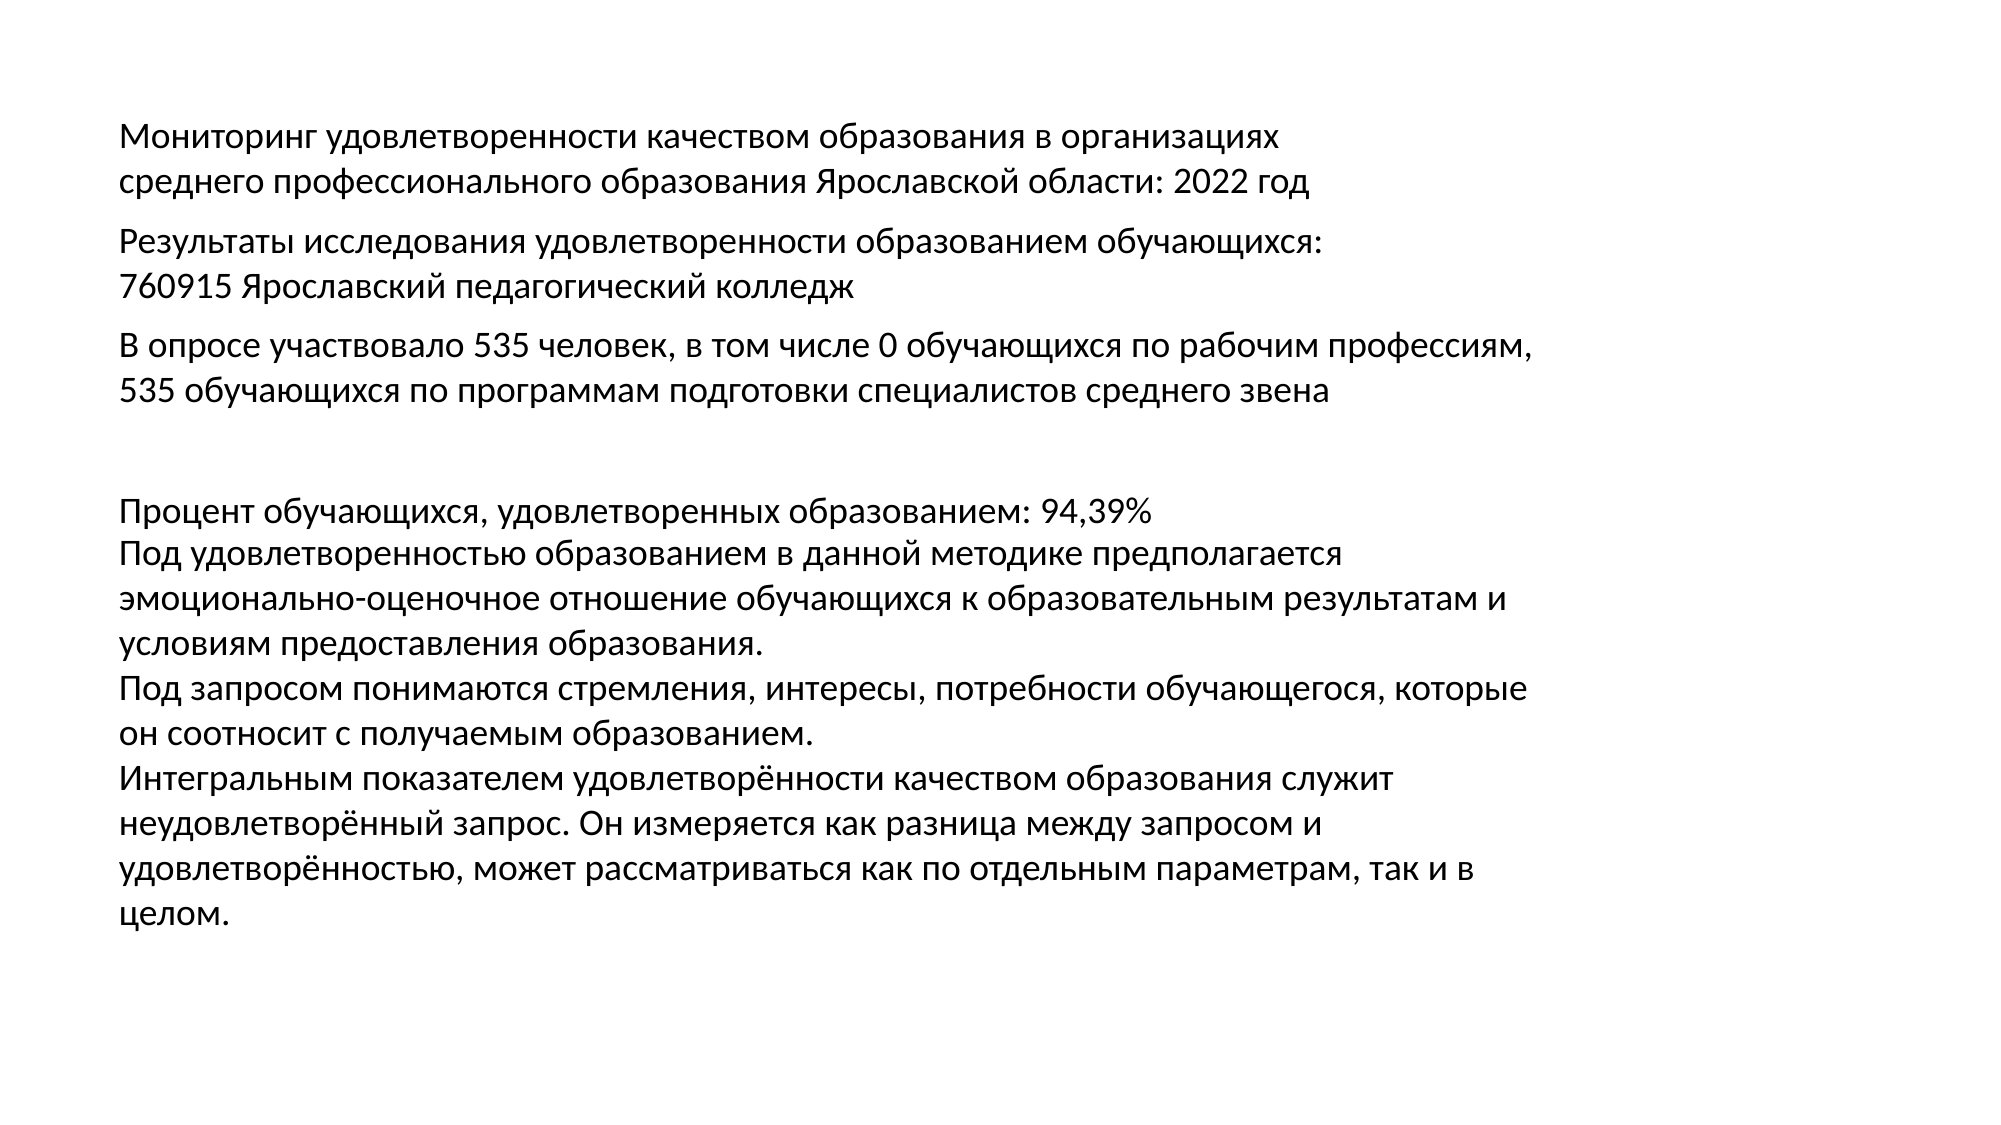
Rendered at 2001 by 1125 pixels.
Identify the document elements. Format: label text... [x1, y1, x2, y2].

text_box Мониторинг удовлетворенности качеством образования в организациях среднего профессионального образования Ярославской области: 2022 год [104, 104, 1355, 208]
text_box Под удовлетворенностью образованием в данной методике предполагается эмоционально-оценочное отношение обучающихся к образовательным результатам и условиям предоставления образования. Под запросом понимаются стремления, интересы, потребности обучающегося, которые он соотносит с получаемым образованием. Интегральным показателем удовлетворённости качеством образования служит неудовлетворённый запрос. Он измеряется как разница между запросом и удовлетворённостью, может рассматриваться как по отдельным параметрам, так и в целом. [104, 520, 1563, 941]
text_box В опросе участвовало 535 человек, в том числе 0 обучающихся по рабочим профессиям, 535 обучающихся по программам подготовки специалистов среднего звена [104, 312, 1563, 418]
text_box Процент обучающихся, удовлетворенных образованием: 94,39% [104, 479, 1563, 520]
text_box Результаты исследования удовлетворенности образованием обучающихся: 760915 Ярославский педагогический колледж [104, 208, 1355, 312]
